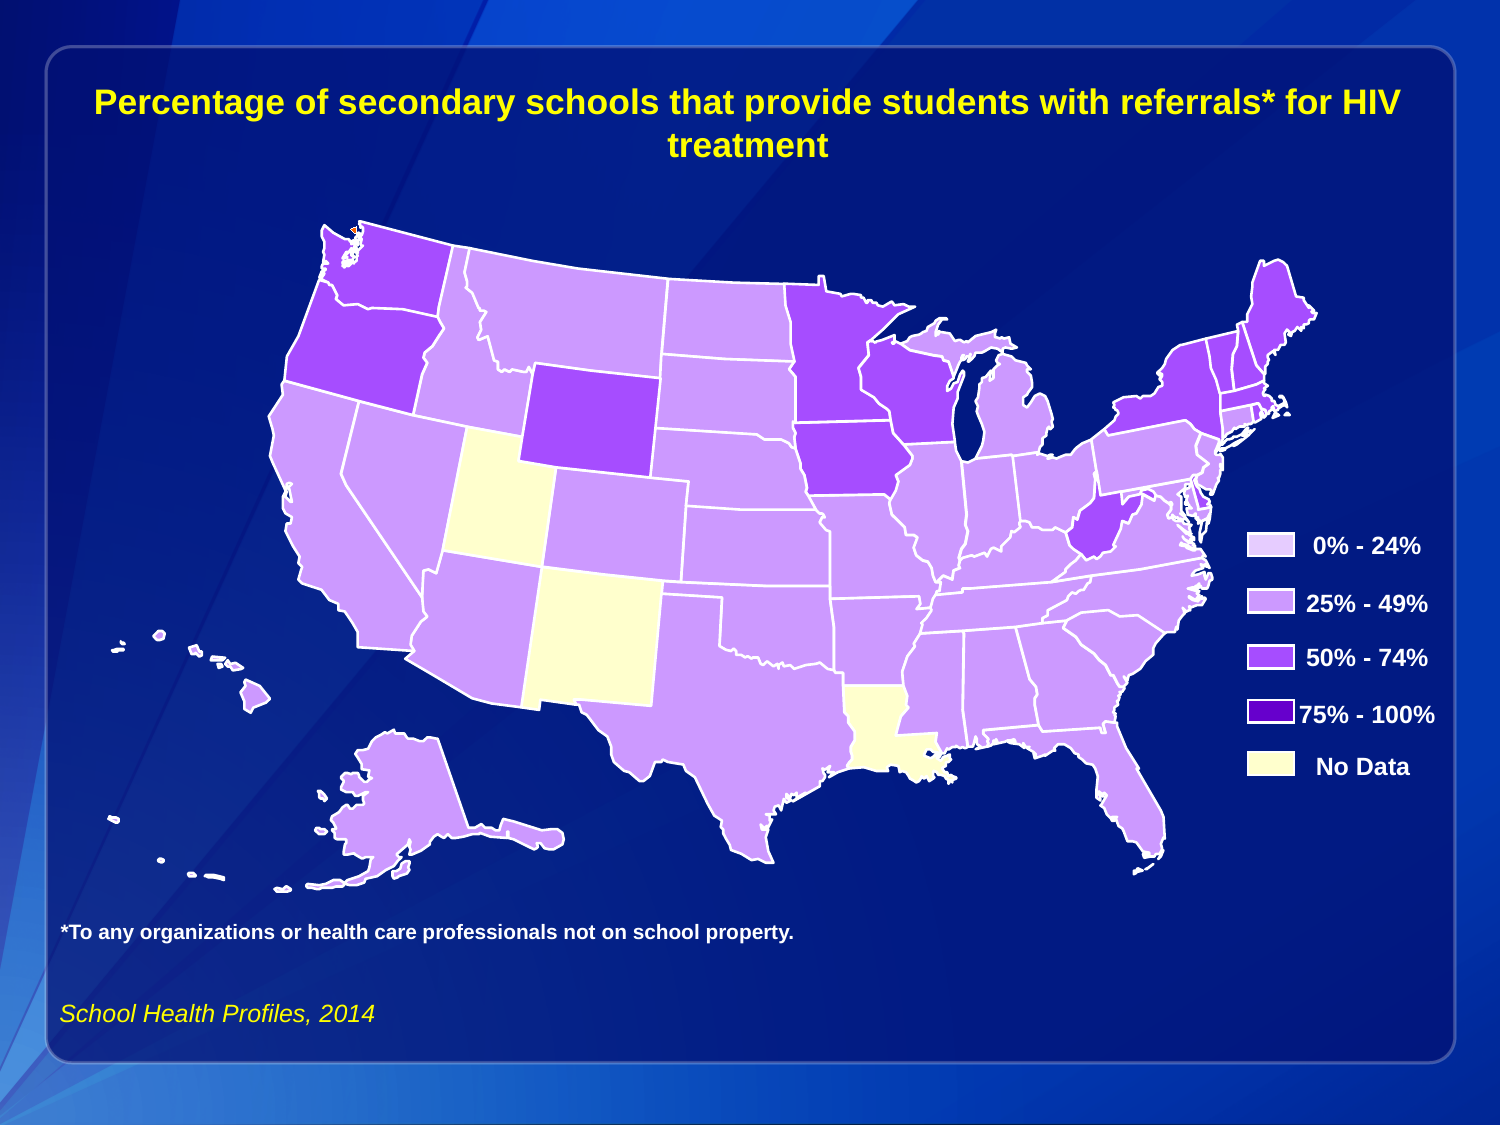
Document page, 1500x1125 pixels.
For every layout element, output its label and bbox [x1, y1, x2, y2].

text_box [1300, 742, 1426, 788]
text_box [1248, 752, 1294, 775]
text_box [1248, 634, 1444, 680]
text_box [1248, 580, 1444, 626]
text_box [1145, 863, 1154, 870]
picture [0, 0, 1500, 1125]
text_box [45, 911, 1367, 951]
text_box [1248, 690, 1451, 736]
title [41, 6, 1455, 238]
text_box [1133, 868, 1143, 875]
text_box [108, 729, 565, 892]
text_box [268, 238, 1317, 863]
text_box [44, 990, 537, 1036]
text_box [1297, 522, 1437, 567]
text_box [1248, 533, 1294, 557]
text_box [111, 630, 271, 714]
